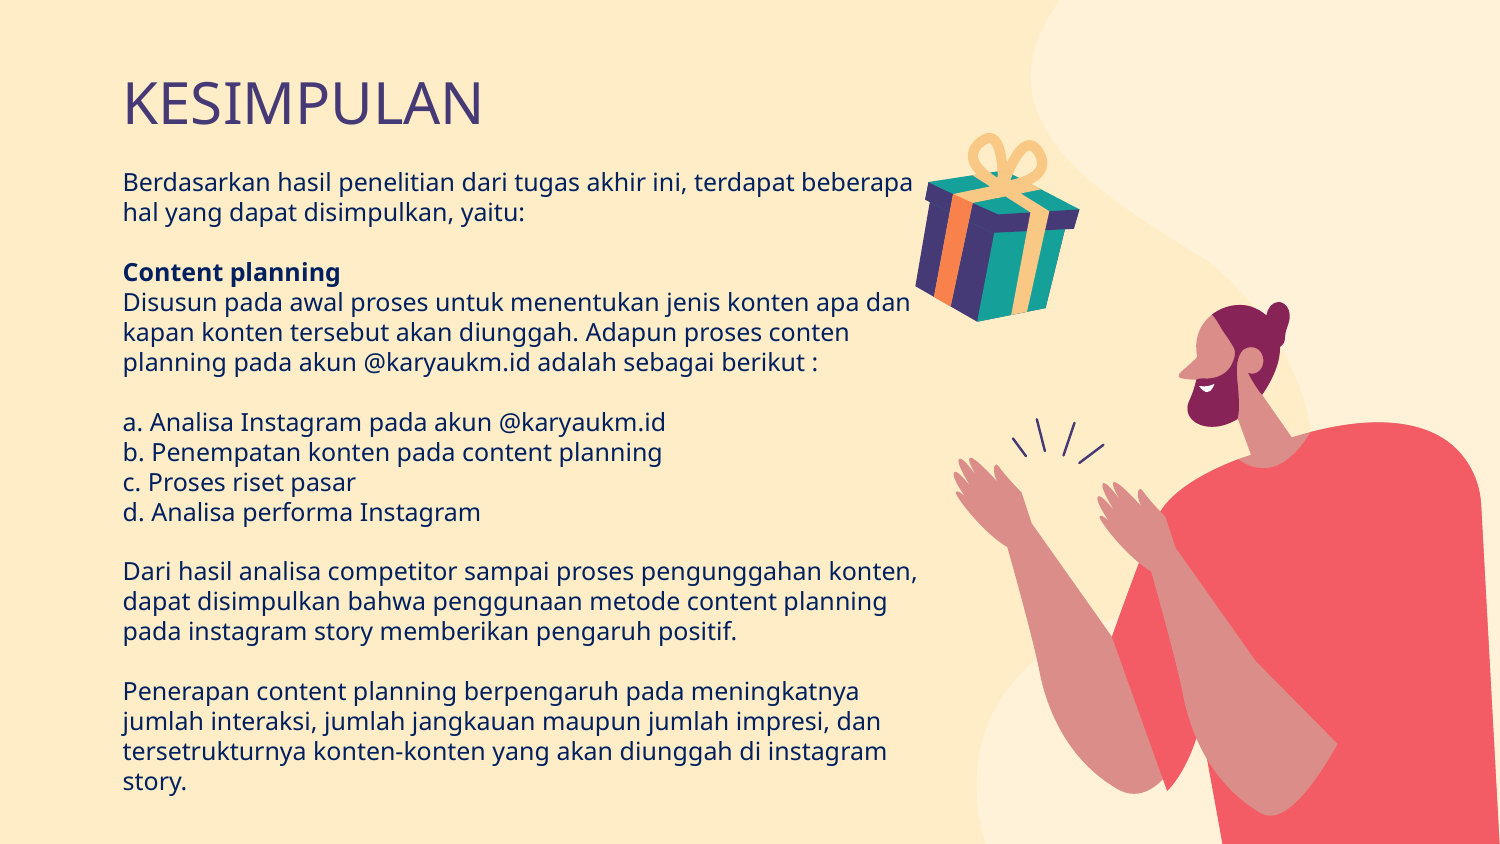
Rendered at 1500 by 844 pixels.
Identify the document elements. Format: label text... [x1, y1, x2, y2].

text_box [950, 301, 1500, 844]
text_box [915, 132, 1080, 322]
title KESIMPULAN [107, 51, 830, 151]
subtitle Berdasarkan hasil penelitian dari tugas akhir ini, terdapat beberapa hal yang dapat disimpulkan, yaitu: Content planning Disusun pada awal proses untuk menentukan jenis konten apa dan kapan konten tersebut akan diunggah. Adapun proses conten planning pada akun @karyaukm.id adalah sebagai berikut : a. Analisa Instagram pada akun @karyaukm.id b. Penempatan konten pada content planning c. Proses riset pasar d. Analisa performa Instagram Dari hasil analisa competitor sampai proses pengunggahan konten, dapat disimpulkan bahwa penggunaan metode content planning pada instagram story memberikan pengaruh positif. Penerapan content planning berpengaruh pada meningkatnya jumlah interaksi, jumlah jangkauan maupun jumlah impresi, dan tersetrukturnya konten-konten yang akan diunggah di instagram story. [88, 151, 945, 793]
